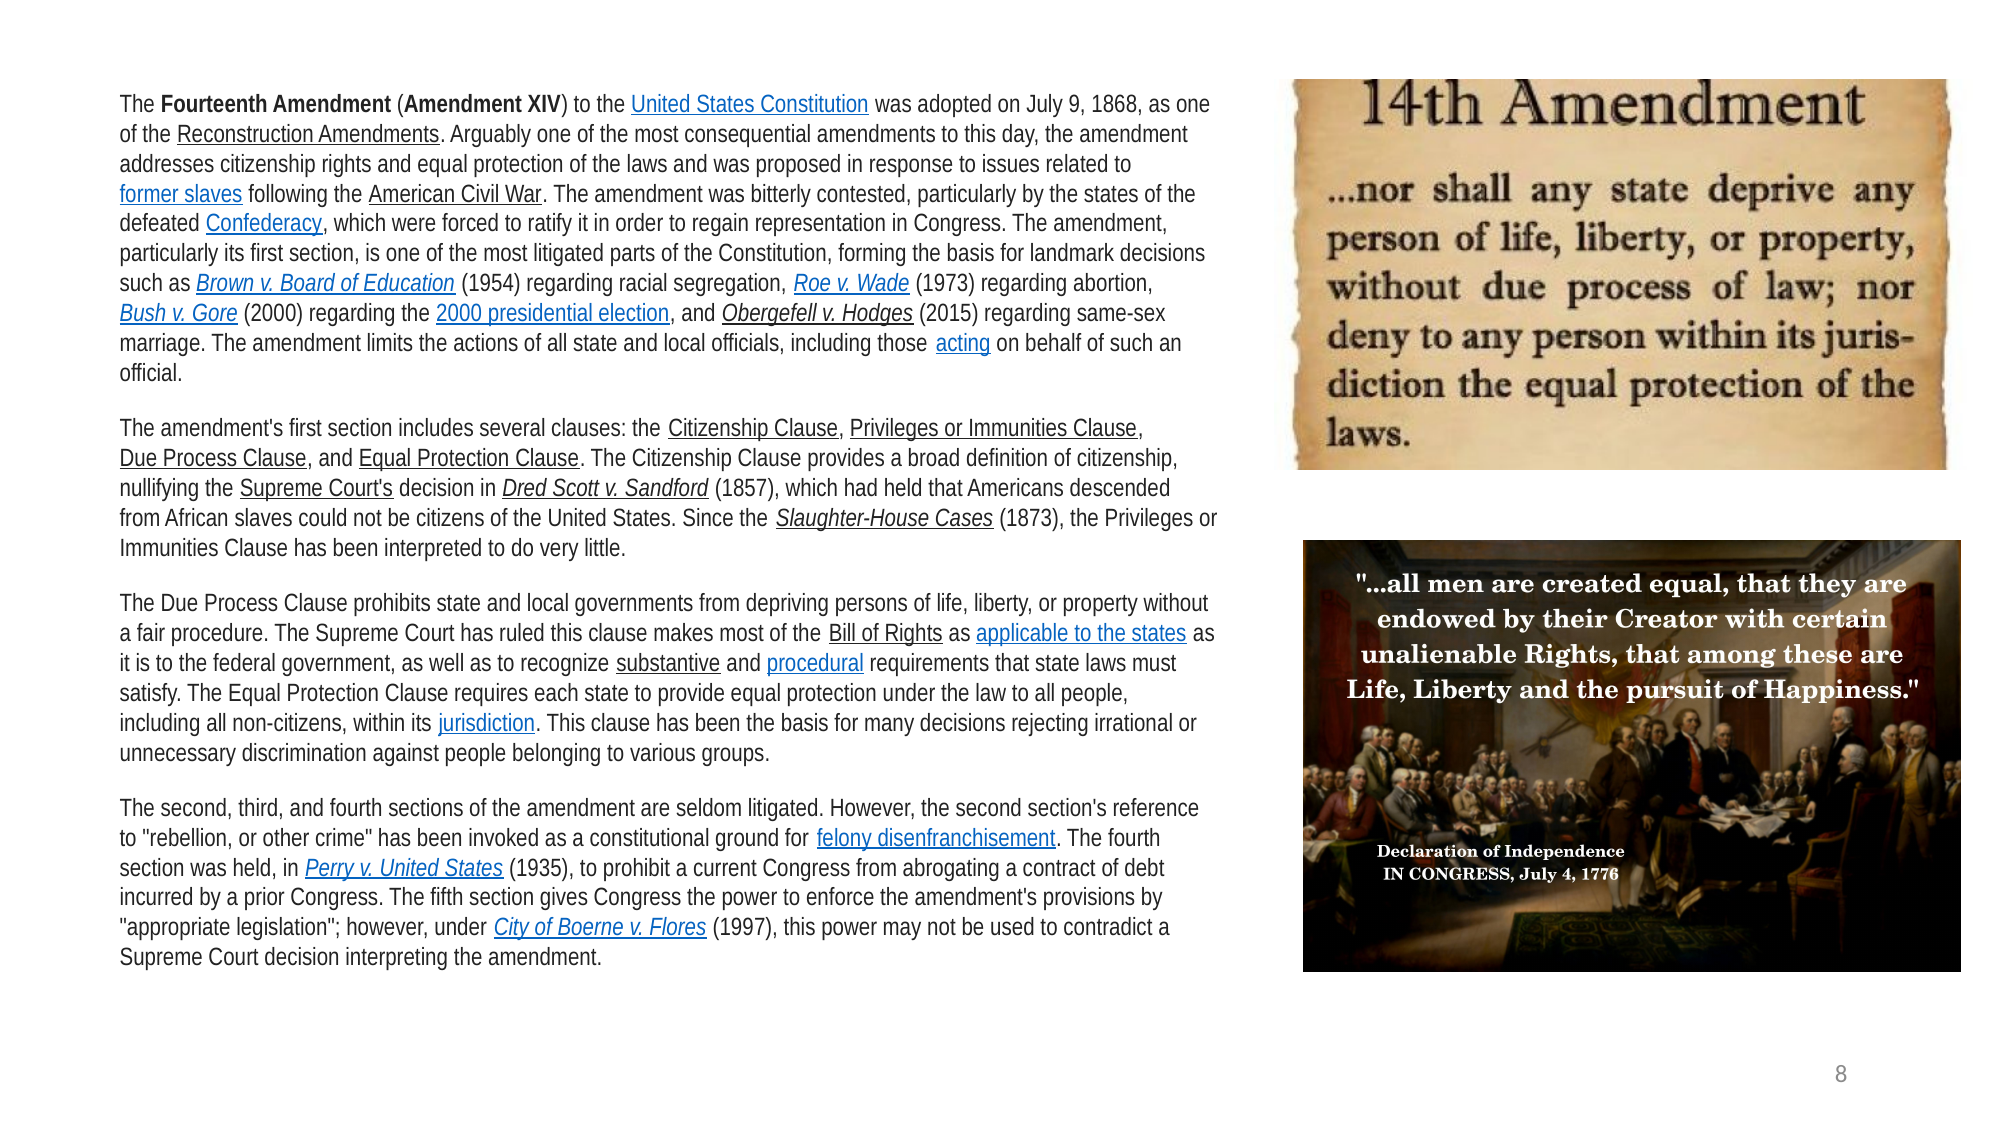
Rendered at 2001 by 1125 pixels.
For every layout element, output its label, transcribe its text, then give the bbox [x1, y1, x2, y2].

slide_number 8 [1412, 1042, 1863, 1103]
picture [1274, 79, 1973, 470]
picture [1303, 539, 1961, 972]
text_box The Fourteenth Amendment (Amendment XIV) to the United States Constitution was adopted on July 9, 1868, as one of the Reconstruction Amendments. Arguably one of the most consequential amendments to this day, the amendment addresses citizenship rights and equal protection of the laws and was proposed in response to issues related to former slaves following the American Civil War. The amendment was bitterly contested, particularly by the states of the defeated Confederacy, which were forced to ratify it in order to regain representation in Congress. The amendment, particularly its first section, is one of the most litigated parts of the Constitution, forming the basis for landmark decisions such as Brown v. Board of Education (1954) regarding racial segregation, Roe v. Wade (1973) regarding abortion, Bush v. Gore (2000) regarding the 2000 presidential election, and Obergefell v. Hodges (2015) regarding same-sex marriage. The amendment limits the actions of all state and local officials, including those acting on behalf of such an official. The amendment's first section includes several clauses: the Citizenship Clause, Privileges or Immunities Clause, Due Process Clause, and Equal Protection Clause. The Citizenship Clause provides a broad definition of citizenship, nullifying the Supreme Court's decision in Dred Scott v. Sandford (1857), which had held that Americans descended from African slaves could not be citizens of the United States. Since the Slaughter-House Cases (1873), the Privileges or Immunities Clause has been interpreted to do very little. The Due Process Clause prohibits state and local governments from depriving persons of life, liberty, or property without a fair procedure. The Supreme Court has ruled this clause makes most of the Bill of Rights as applicable to the states as it is to the federal government, as well as to recognize substantive and procedural requirements that state laws must satisfy. The Equal Protection Clause requires each state to provide equal protection under the law to all people, including all non-citizens, within its jurisdiction. This clause has been the basis for many decisions rejecting irrational or unnecessary discrimination against people belonging to various groups. The second, third, and fourth sections of the amendment are seldom litigated. However, the second section's reference to "rebellion, or other crime" has been invoked as a constitutional ground for felony disenfranchisement. The fourth section was held, in Perry v. United States (1935), to prohibit a current Congress from abrogating a contract of debt incurred by a prior Congress. The fifth section gives Congress the power to enforce the amendment's provisions by "appropriate legislation"; however, under City of Boerne v. Flores (1997), this power may not be used to contradict a Supreme Court decision interpreting the amendment. [104, 79, 1233, 979]
